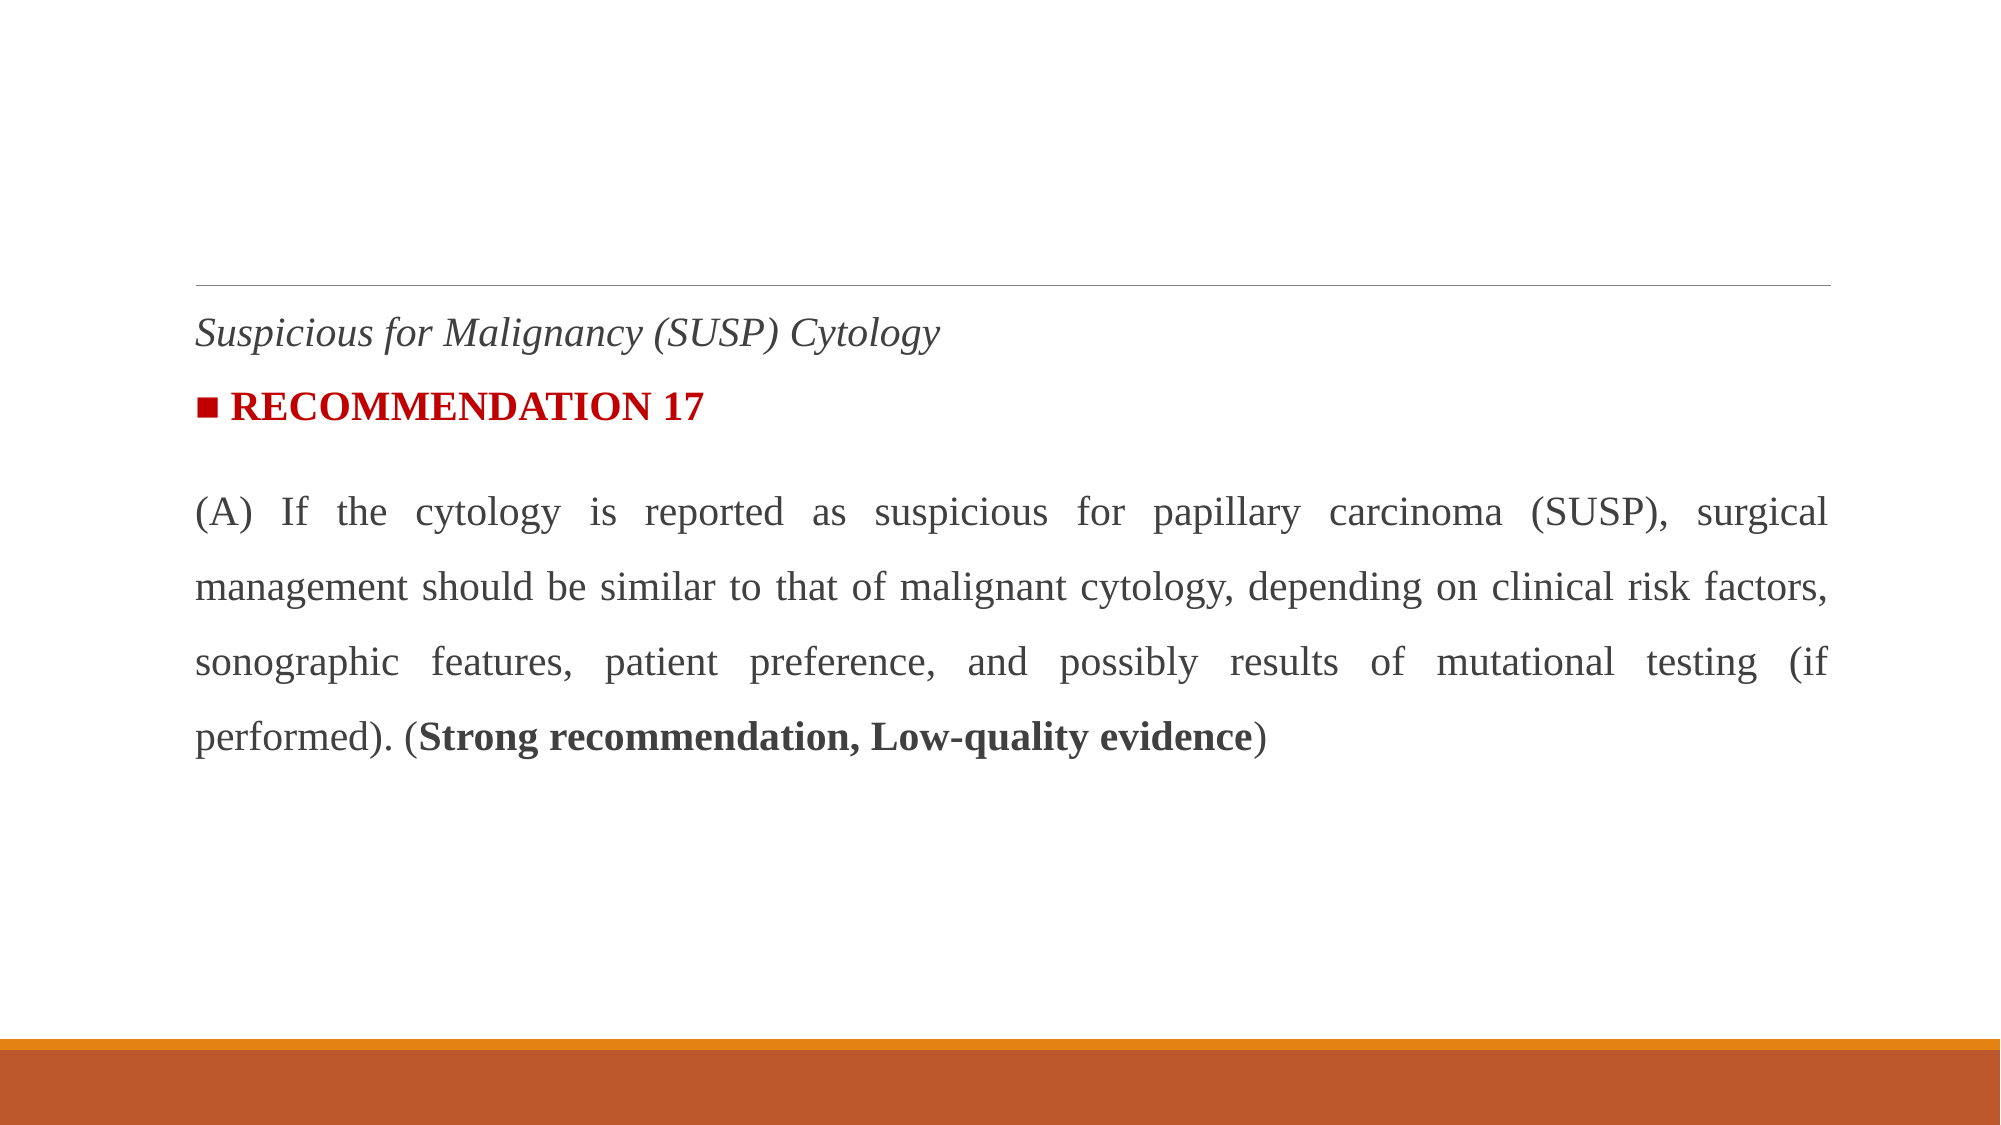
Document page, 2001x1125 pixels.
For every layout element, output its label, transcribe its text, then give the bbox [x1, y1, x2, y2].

list Suspicious for Malignancy (SUSP) Cytology ■ RECOMMENDATION 17 (A) If the cytology is reported as suspicious for papillary carcinoma (SUSP), surgical management should be similar to that of malignant cytology, depending on clinical risk factors, sonographic features, patient preference, and possibly results of mutational testing (if performed). (Strong recommendation, Low-quality evidence) [180, 302, 1830, 963]
